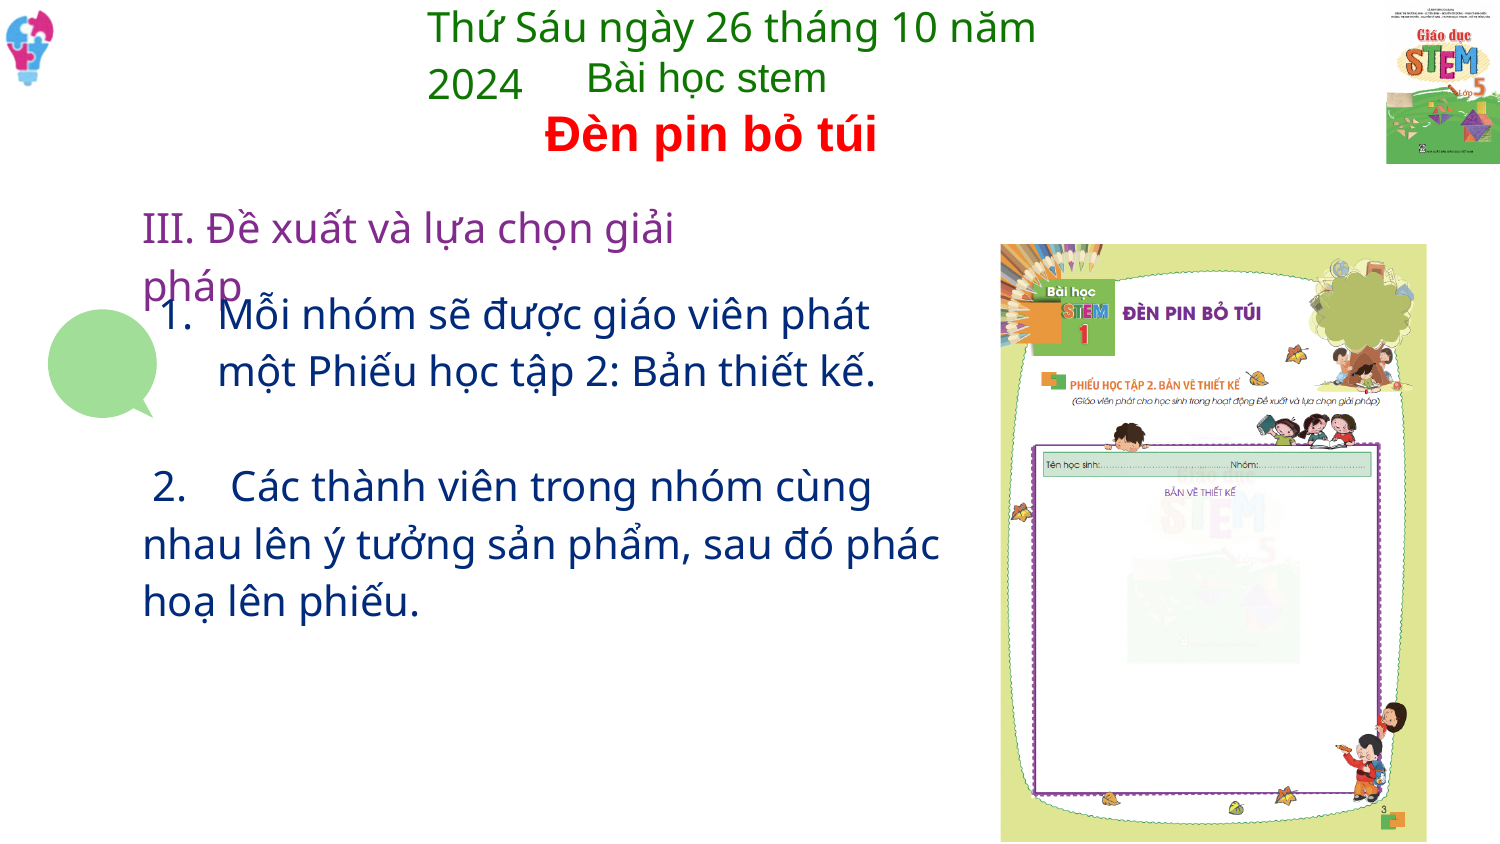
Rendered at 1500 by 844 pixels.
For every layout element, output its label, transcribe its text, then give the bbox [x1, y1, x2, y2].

text_box Bài học stem Đèn pin bỏ túi [337, 43, 1088, 169]
text_box III. Đề xuất và lựa chọn giải pháp [127, 187, 750, 265]
picture [0, 0, 65, 96]
picture [1386, 2, 1500, 164]
picture [1000, 244, 1427, 842]
text_box Thứ Sáu ngày 26 tháng 10 năm 2024 [413, 0, 1059, 43]
text_box [47, 309, 127, 418]
text_box Mỗi nhóm sẽ được giáo viên phát một Phiếu học tập 2: Bản thiết kế. 2. Các thành viên trong nhóm cùng nhau lên ý tưởng sản phẩm, sau đó phác hoạ lên phiếu. [127, 265, 962, 641]
